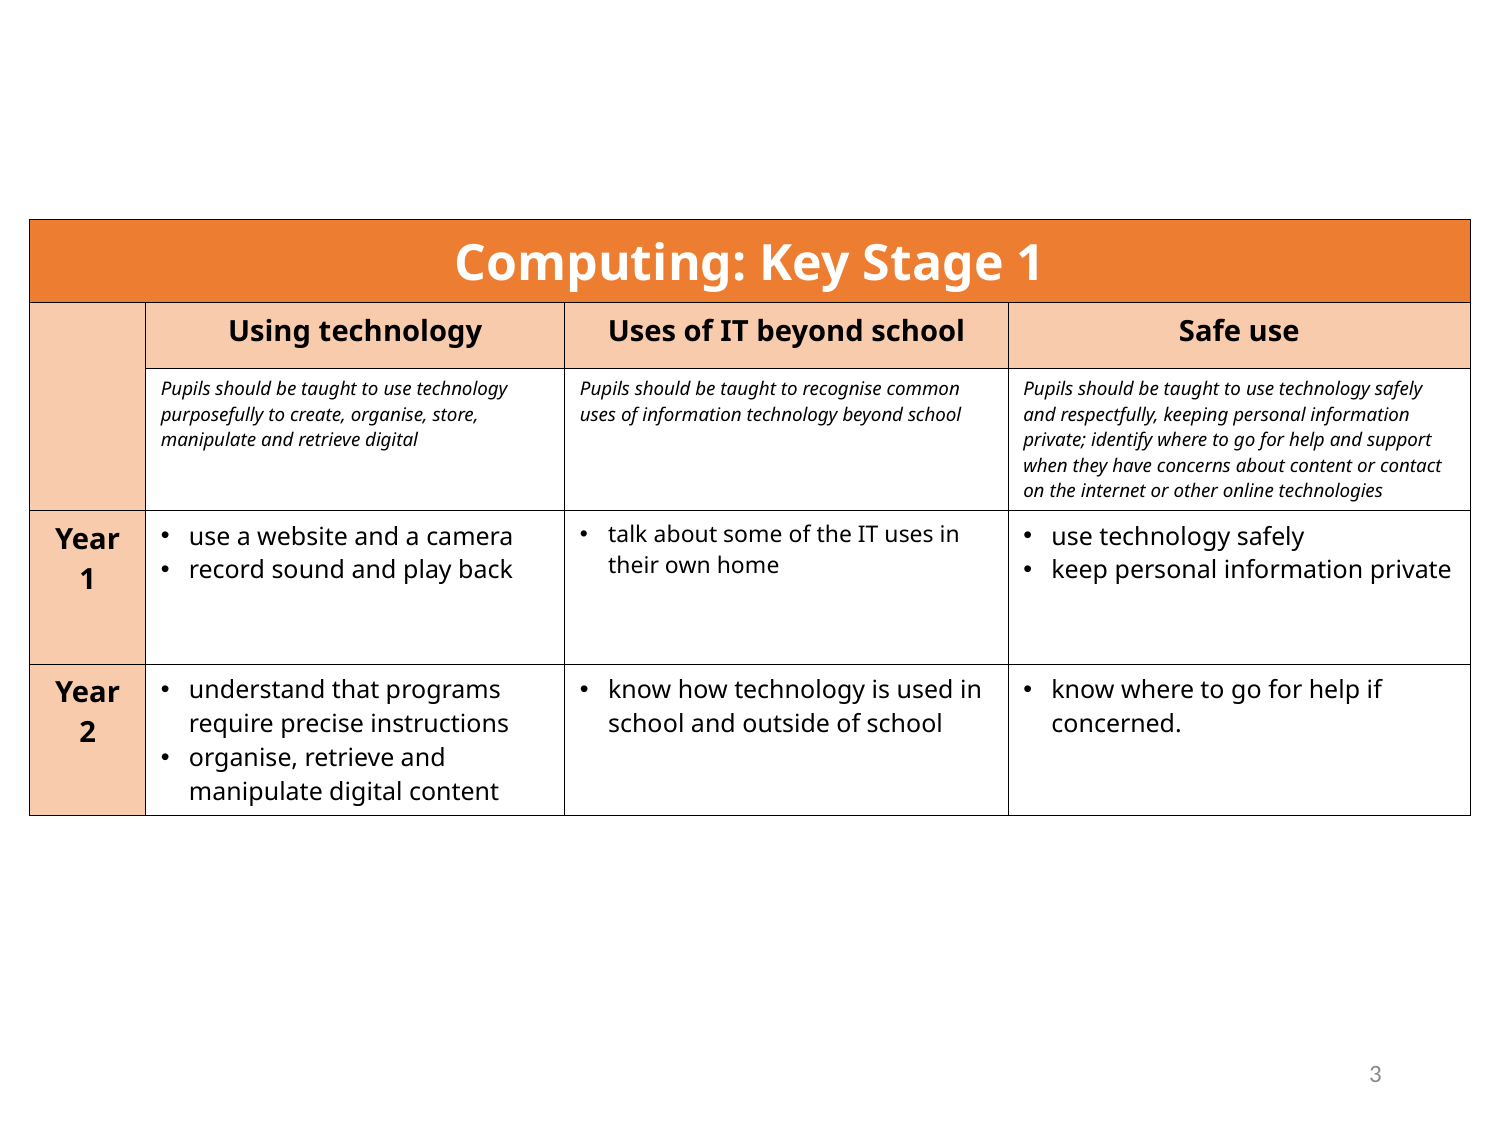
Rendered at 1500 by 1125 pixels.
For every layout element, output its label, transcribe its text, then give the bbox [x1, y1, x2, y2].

table_cell understand that programs require precise instructions organise, retrieve and manipulate digital content [146, 665, 564, 815]
table_cell Using technology [146, 303, 564, 368]
table_cell know where to go for help if concerned. [1009, 665, 1470, 815]
table_cell Pupils should be taught to use technology safely and respectfully, keeping personal information private; identify where to go for help and support when they have concerns about content or contact on the internet or other online technologies [1009, 369, 1470, 510]
table_cell talk about some of the IT uses in their own home [565, 511, 1008, 664]
table_cell use technology safely keep personal information private [1009, 511, 1470, 664]
table_cell Year 2 [30, 665, 145, 815]
table_cell use a website and a camera record sound and play back [146, 511, 564, 664]
table_cell Pupils should be taught to use technology purposefully to create, organise, store, manipulate and retrieve digital [146, 369, 564, 510]
table_header Computing: Key Stage 1 [30, 220, 1470, 302]
table_cell Year 1 [30, 511, 145, 664]
table_cell Safe use [1009, 303, 1470, 368]
table_cell [30, 303, 145, 510]
table_cell Pupils should be taught to recognise common uses of information technology beyond school [565, 369, 1008, 510]
table_cell know how technology is used in school and outside of school [565, 665, 1008, 815]
table_cell Uses of IT beyond school [565, 303, 1008, 368]
slide_number 3 [1059, 1042, 1397, 1103]
